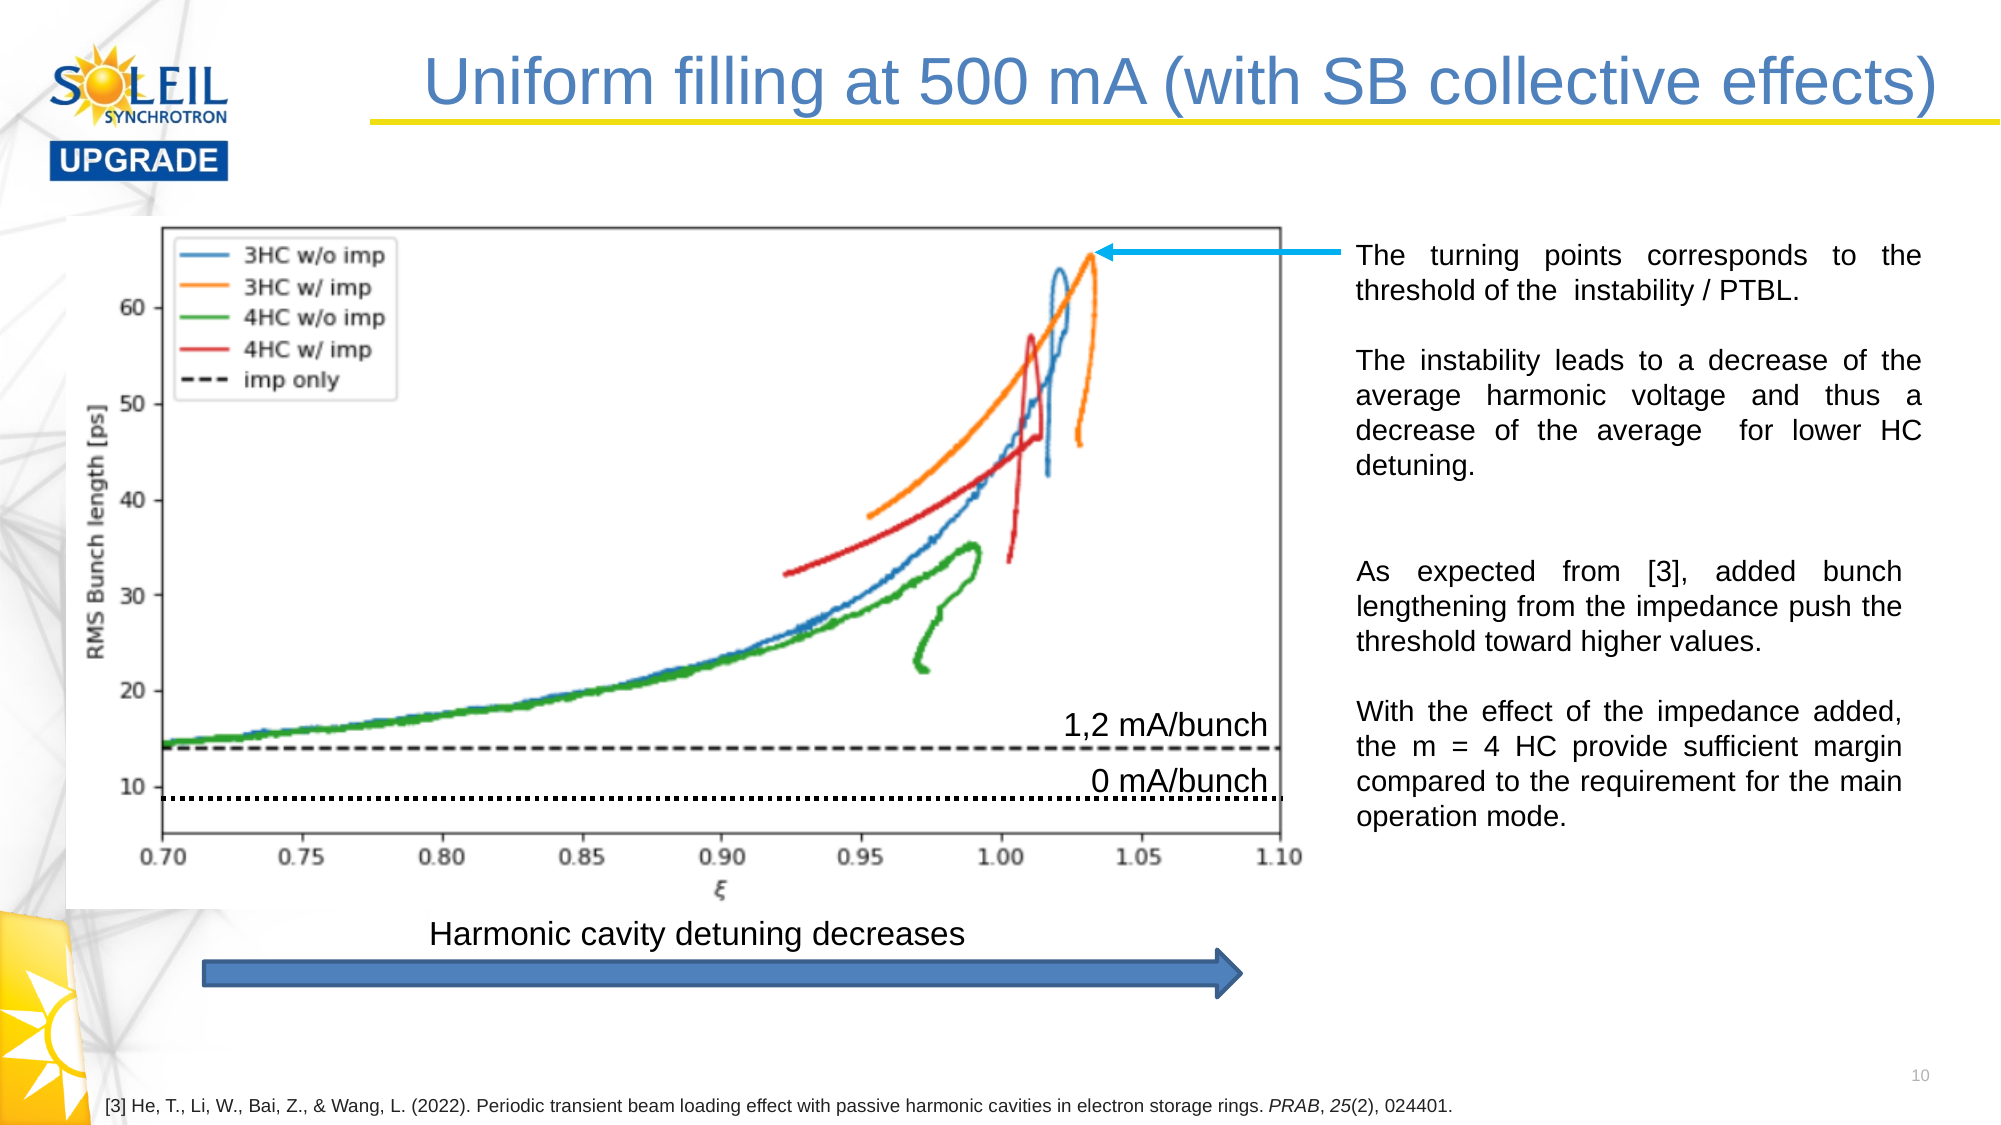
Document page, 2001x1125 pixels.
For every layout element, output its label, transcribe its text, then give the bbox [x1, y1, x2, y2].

text_box [3] He, T., Li, W., Bai, Z., & Wang, L. (2022). Periodic transient beam loading effect with passive harmonic cavities in electron storage rings. PRAB, 25(2), 024401. [90, 1086, 1579, 1124]
text_box As expected from [3], added bunch lengthening from the impedance push the threshold toward higher values. With the effect of the impedance added, the m = 4 HC provide sufficient margin compared to the requirement for the main operation mode. [1341, 545, 1919, 840]
slide_number 10 [1826, 1044, 1945, 1105]
text_box [201, 947, 1243, 1000]
title Uniform filling at 500 mA (with SB collective effects) [369, 31, 1956, 125]
picture [0, 0, 2001, 1125]
text_box Harmonic cavity detuning decreases [384, 917, 1011, 959]
